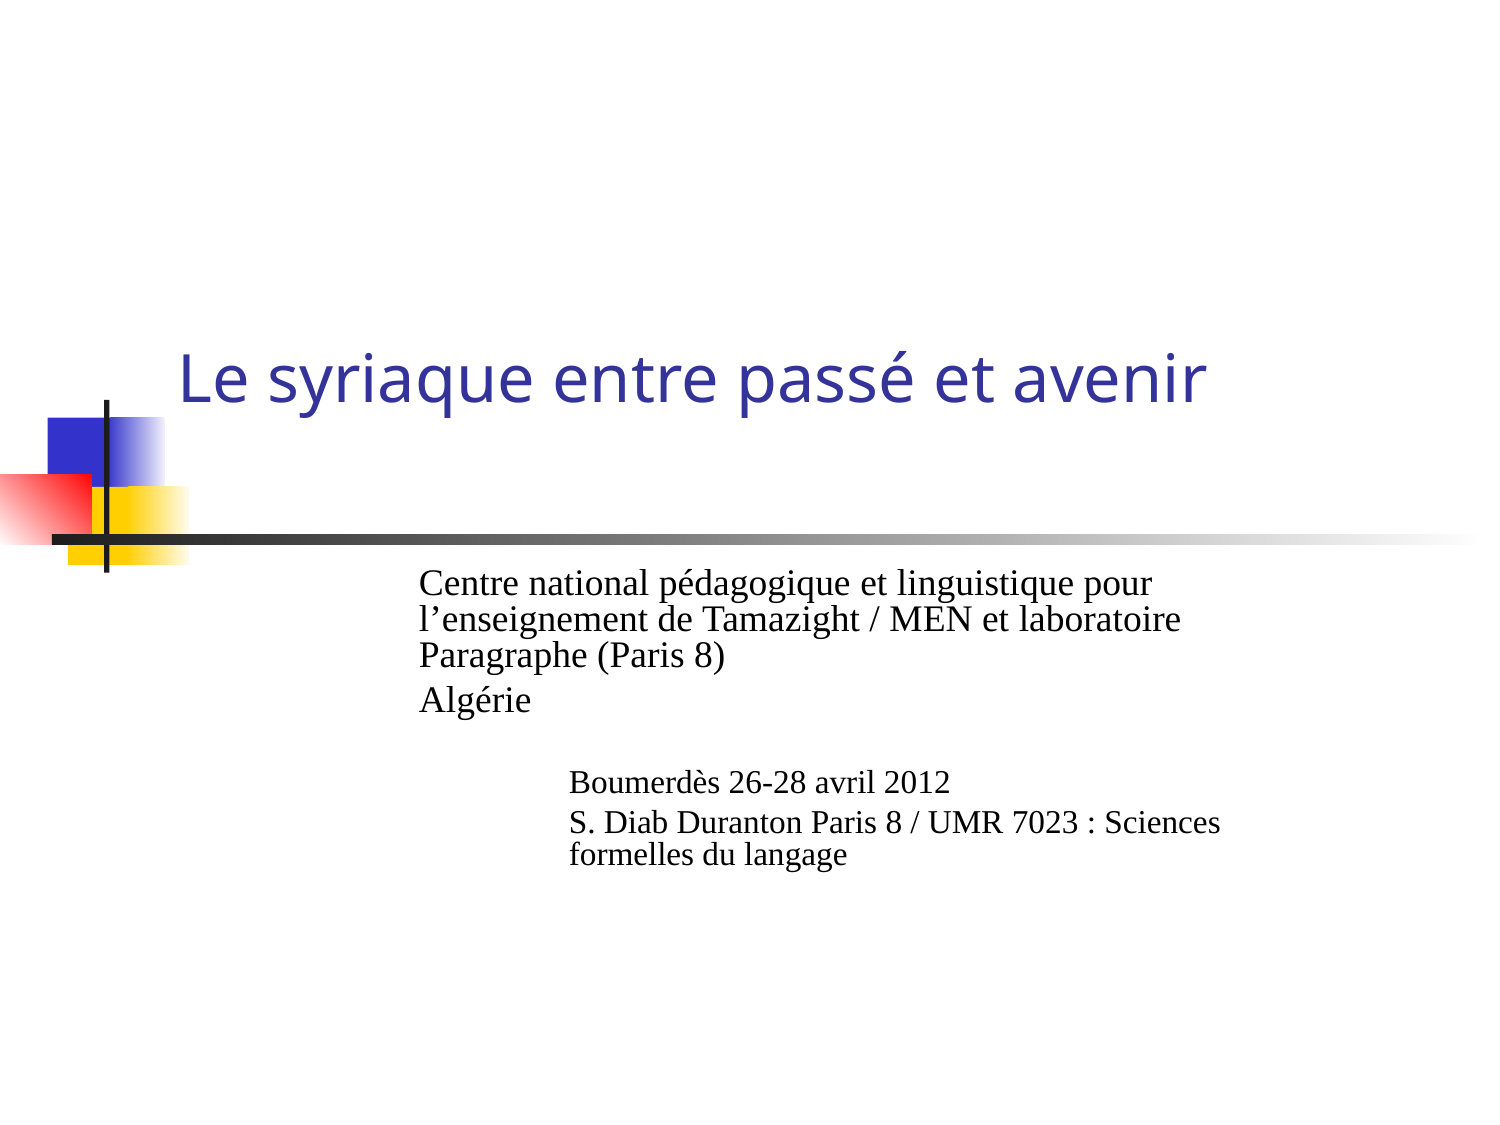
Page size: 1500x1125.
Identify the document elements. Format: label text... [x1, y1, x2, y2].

subtitle Centre national pédagogique et linguistique pour l’enseignement de Tamazight / MEN et laboratoire Paragraphe (Paris 8) Algérie Boumerdès 26-28 avril 2012 S. Diab Duranton Paris 8 / UMR 7023 : Sciences formelles du langage [254, 491, 1244, 882]
title Le syriaque entre passé et avenir [162, 317, 1438, 424]
